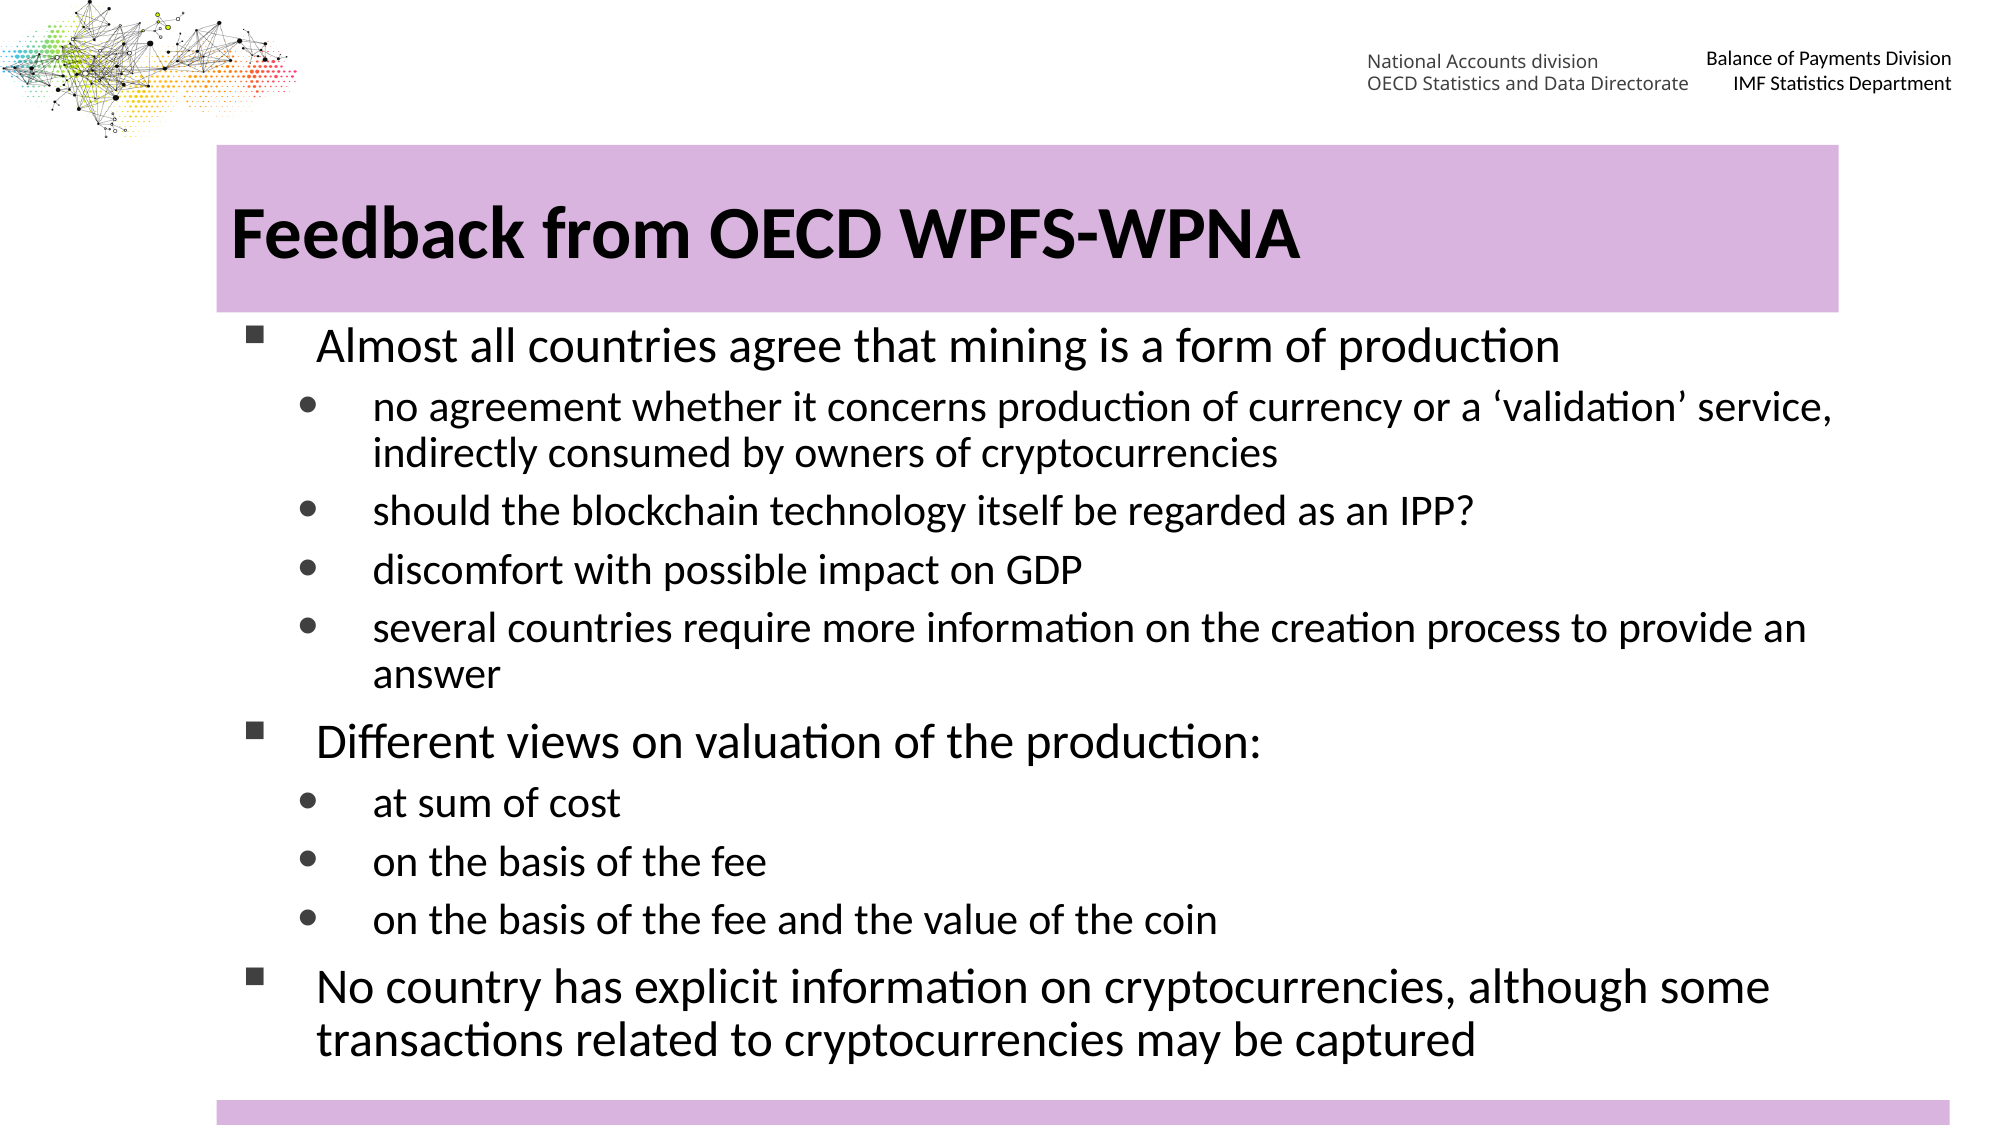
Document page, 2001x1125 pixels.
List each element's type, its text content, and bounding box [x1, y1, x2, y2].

title Feedback from OECD WPFS-WPNA [216, 144, 1839, 313]
text_box National Accounts division OECD Statistics and Data Directorate [1352, 42, 1722, 102]
list Almost all countries agree that mining is a form of production no agreement whether it concerns production of currency or a ‘validation’ service, indirectly consumed by owners of cryptocurrencies should the blockchain technology itself be regarded as an IPP? discomfort with possible impact on GDP several countries require more information on the creation process to provide an answer Different views on valuation of the production: at sum of cost on the basis of the fee on the basis of the fee and the value of the coin No country has explicit information on cryptocurrencies, although some transactions related to cryptocurrencies may be captured [216, 312, 1950, 1088]
picture [0, 0, 300, 138]
